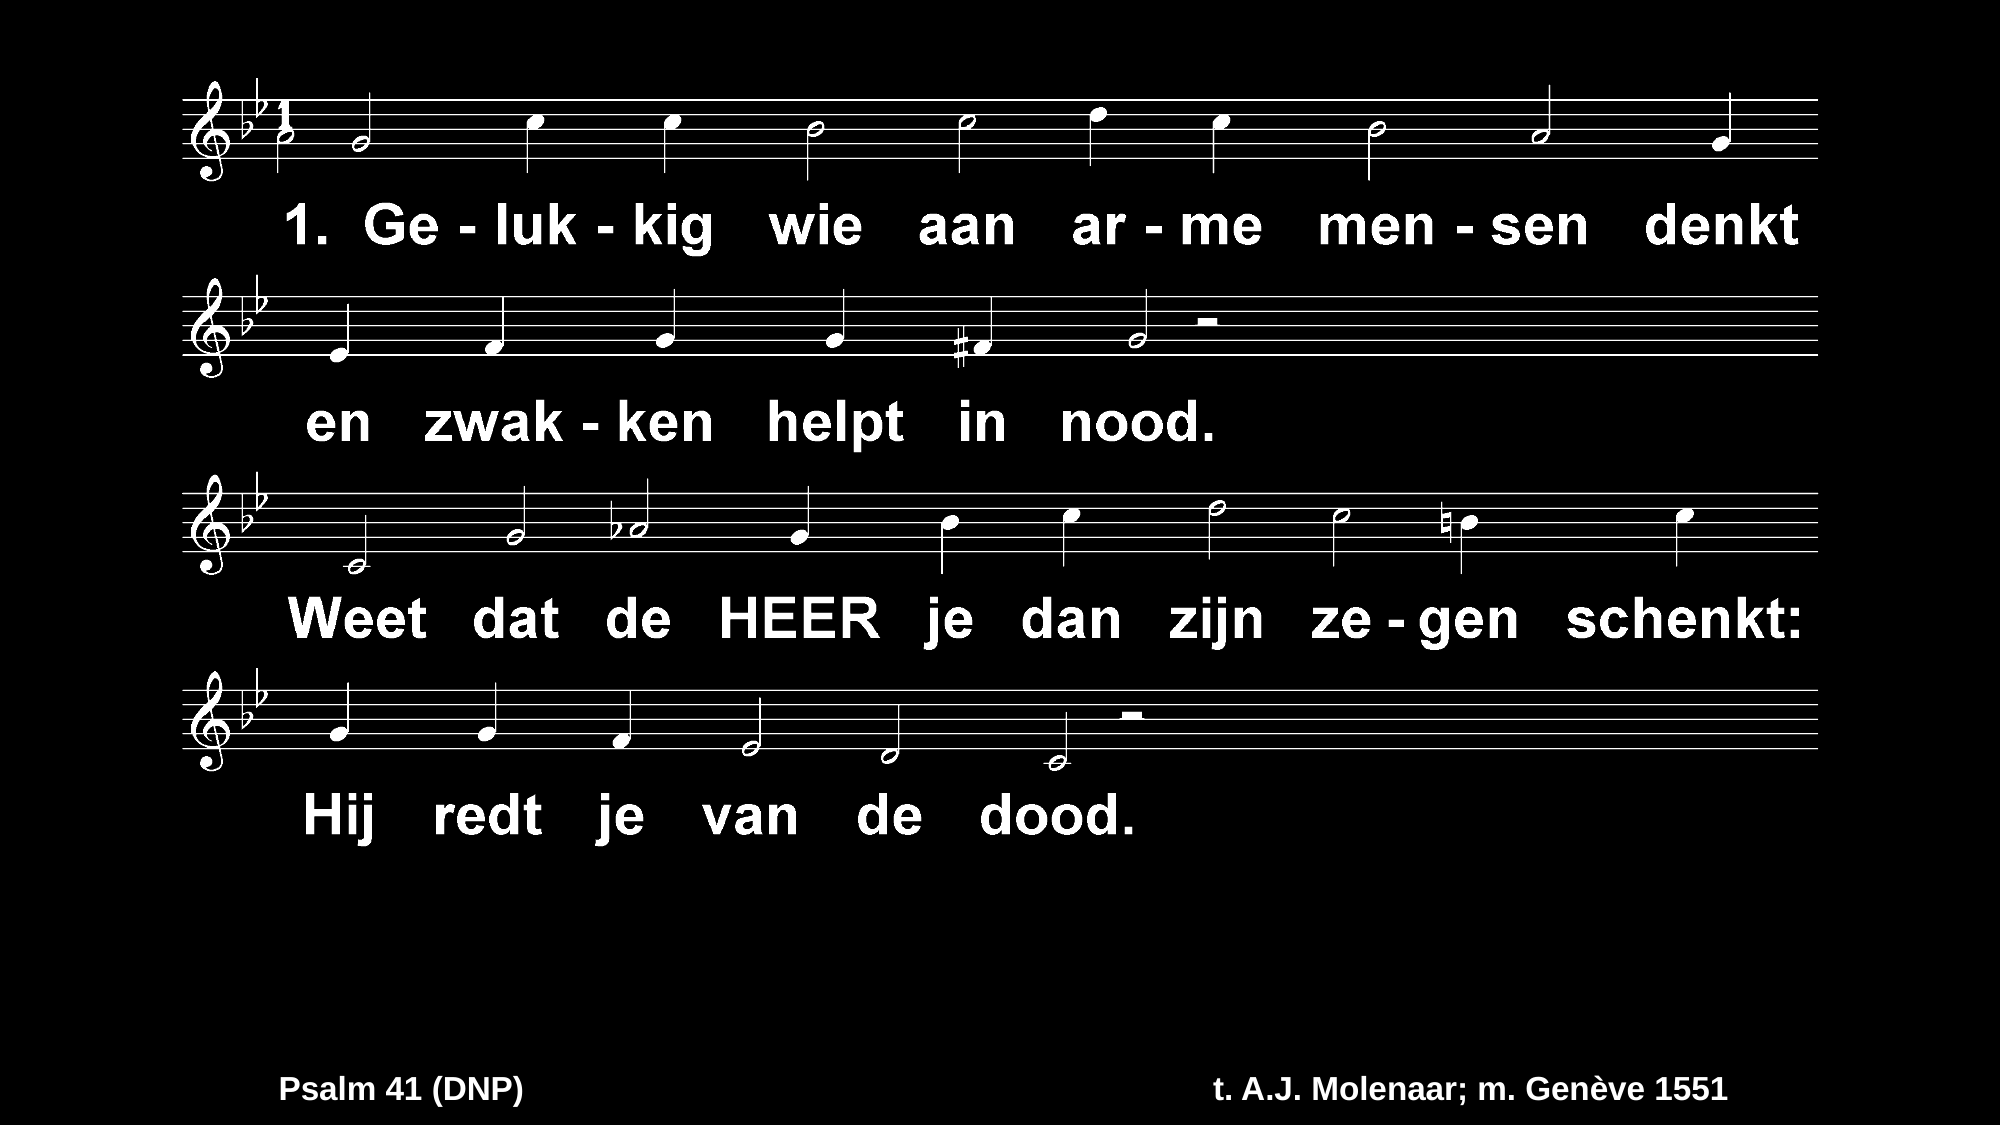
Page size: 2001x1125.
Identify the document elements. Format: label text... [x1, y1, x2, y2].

text_box Psalm 41 (DNP) t. A.J. Molenaar; m. Genève 1551 [263, 1059, 1745, 1115]
picture [166, 62, 1834, 862]
